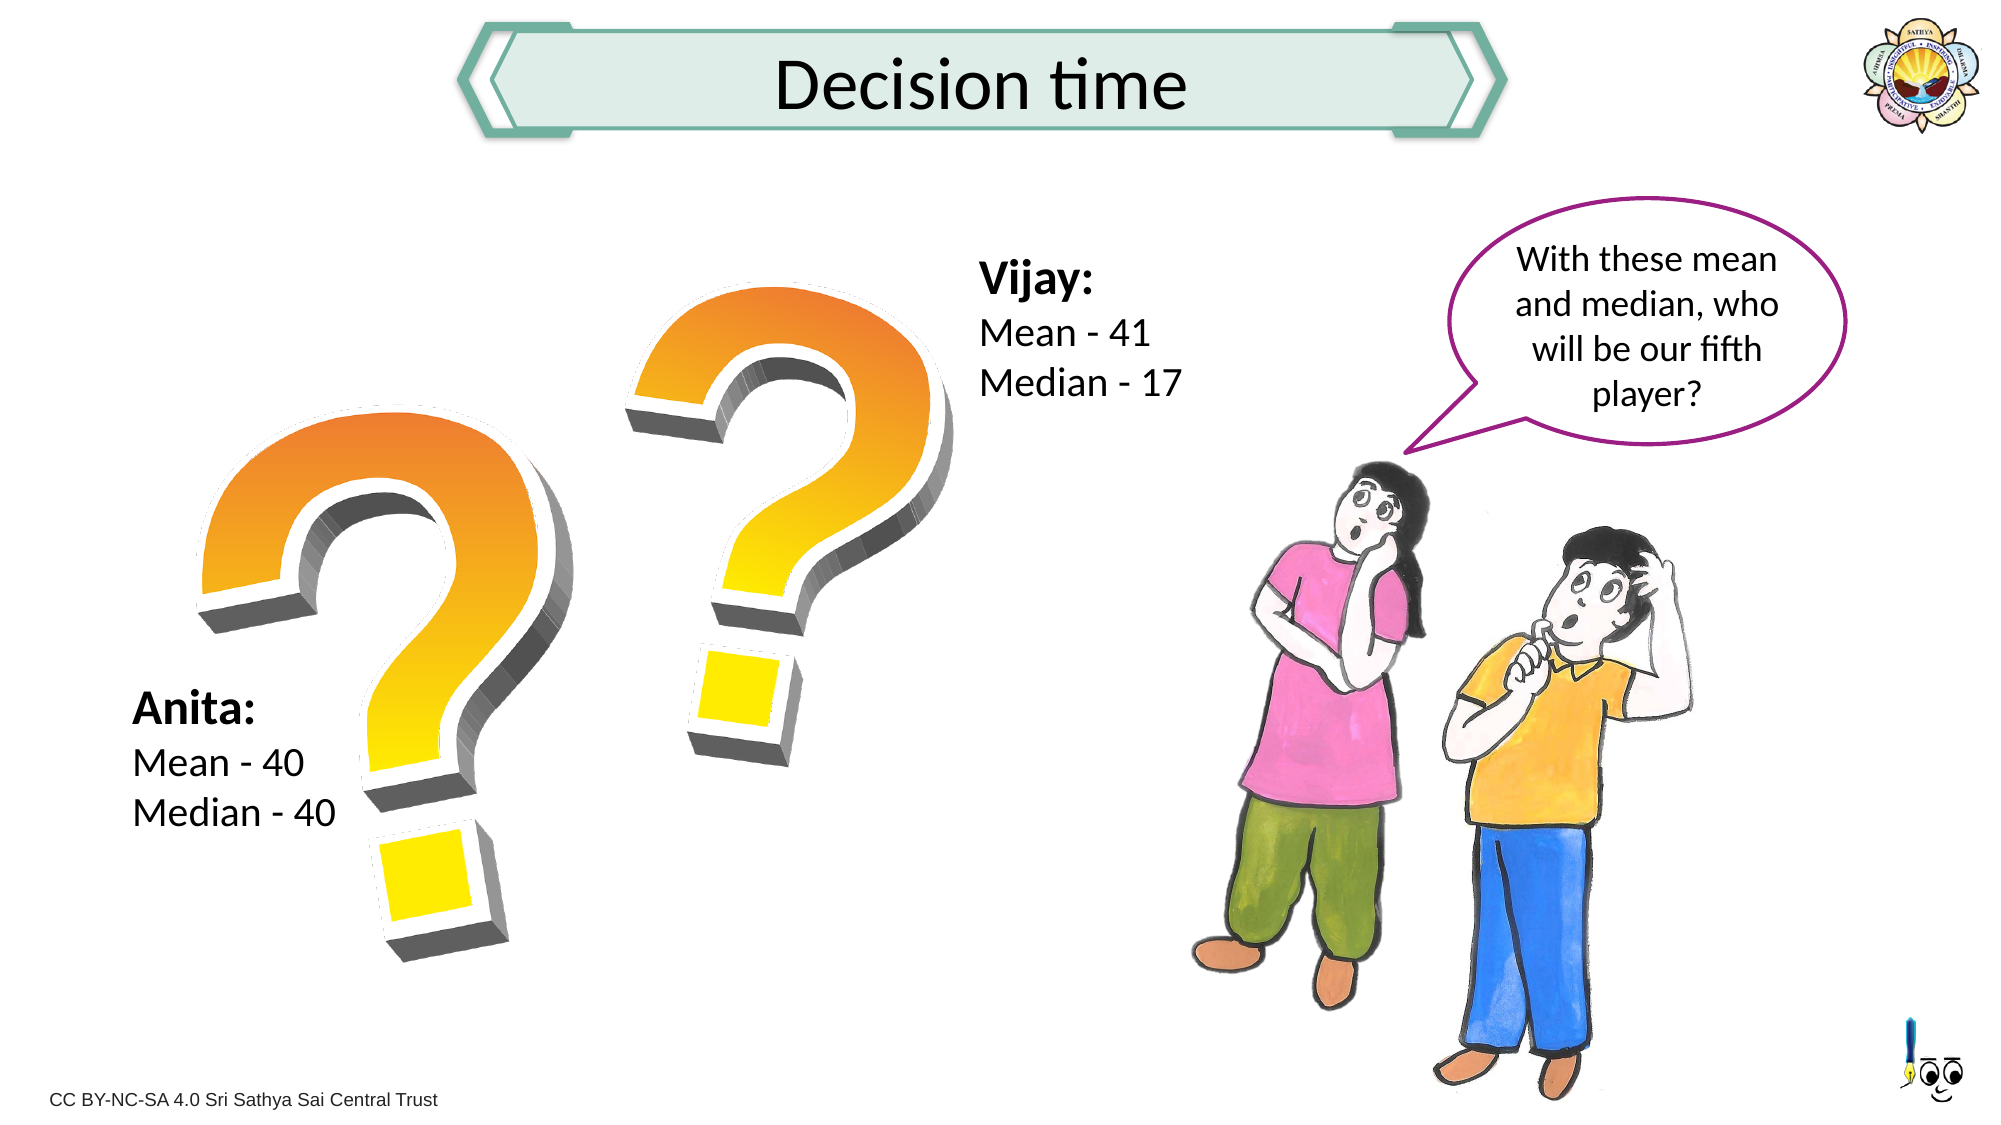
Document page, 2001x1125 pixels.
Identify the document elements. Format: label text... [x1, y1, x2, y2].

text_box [1186, 437, 1727, 1125]
picture [1855, 994, 1974, 1113]
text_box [605, 236, 1228, 1009]
text_box [456, 21, 573, 138]
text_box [117, 280, 590, 1008]
picture [1859, 15, 1982, 134]
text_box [1449, 197, 1846, 445]
text_box Decision time [489, 28, 1474, 131]
text_box [1390, 21, 1509, 138]
